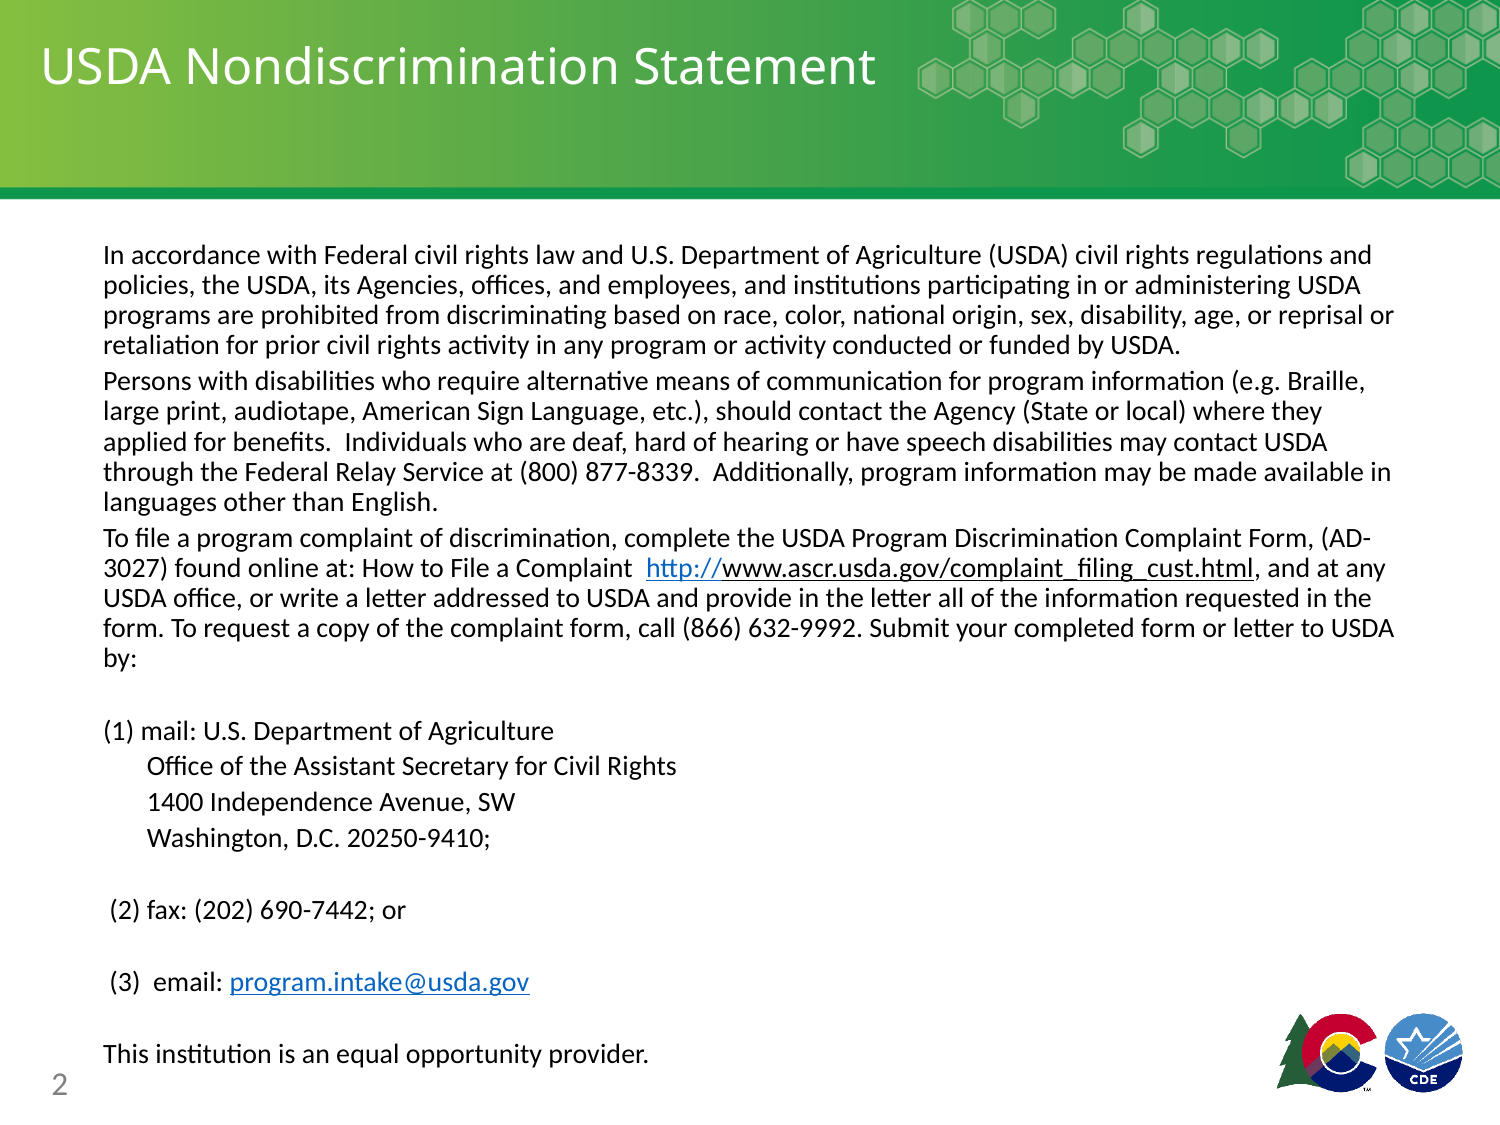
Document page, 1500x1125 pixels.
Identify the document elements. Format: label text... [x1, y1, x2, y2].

picture [0, 0, 1500, 200]
slide_number 2 [36, 1054, 375, 1115]
title USDA Nondiscrimination Statement [40, 41, 1038, 166]
picture [1275, 1012, 1463, 1093]
list In accordance with Federal civil rights law and U.S. Department of Agriculture (USDA) civil rights regulations and policies, the USDA, its Agencies, offices, and employees, and institutions participating in or administering USDA programs are prohibited from discriminating based on race, color, national origin, sex, disability, age, or reprisal or retaliation for prior civil rights activity in any program or activity conducted or funded by USDA. Persons with disabilities who require alternative means of communication for program information (e.g. Braille, large print, audiotape, American Sign Language, etc.), should contact the Agency (State or local) where they applied for benefits. Individuals who are deaf, hard of hearing or have speech disabilities may contact USDA through the Federal Relay Service at (800) 877-8339. Additionally, program information may be made available in languages other than English. To file a program complaint of discrimination, complete the USDA Program Discrimination Complaint Form, (AD-3027) found online at: How to File a Complaint http://www.ascr.usda.gov/complaint_filing_cust.html, and at any USDA office, or write a letter addressed to USDA and provide in the letter all of the information requested in the form. To request a copy of the complaint form, call (866) 632-9992. Submit your completed form or letter to USDA by: (1) mail: U.S. Department of Agriculture Office of the Assistant Secretary for Civil Rights 1400 Independence Avenue, SW Washington, D.C. 20250-9410; (2) fax: (202) 690-7442; or (3) email: program.intake@usda.gov This institution is an equal opportunity provider. [103, 239, 1397, 1083]
